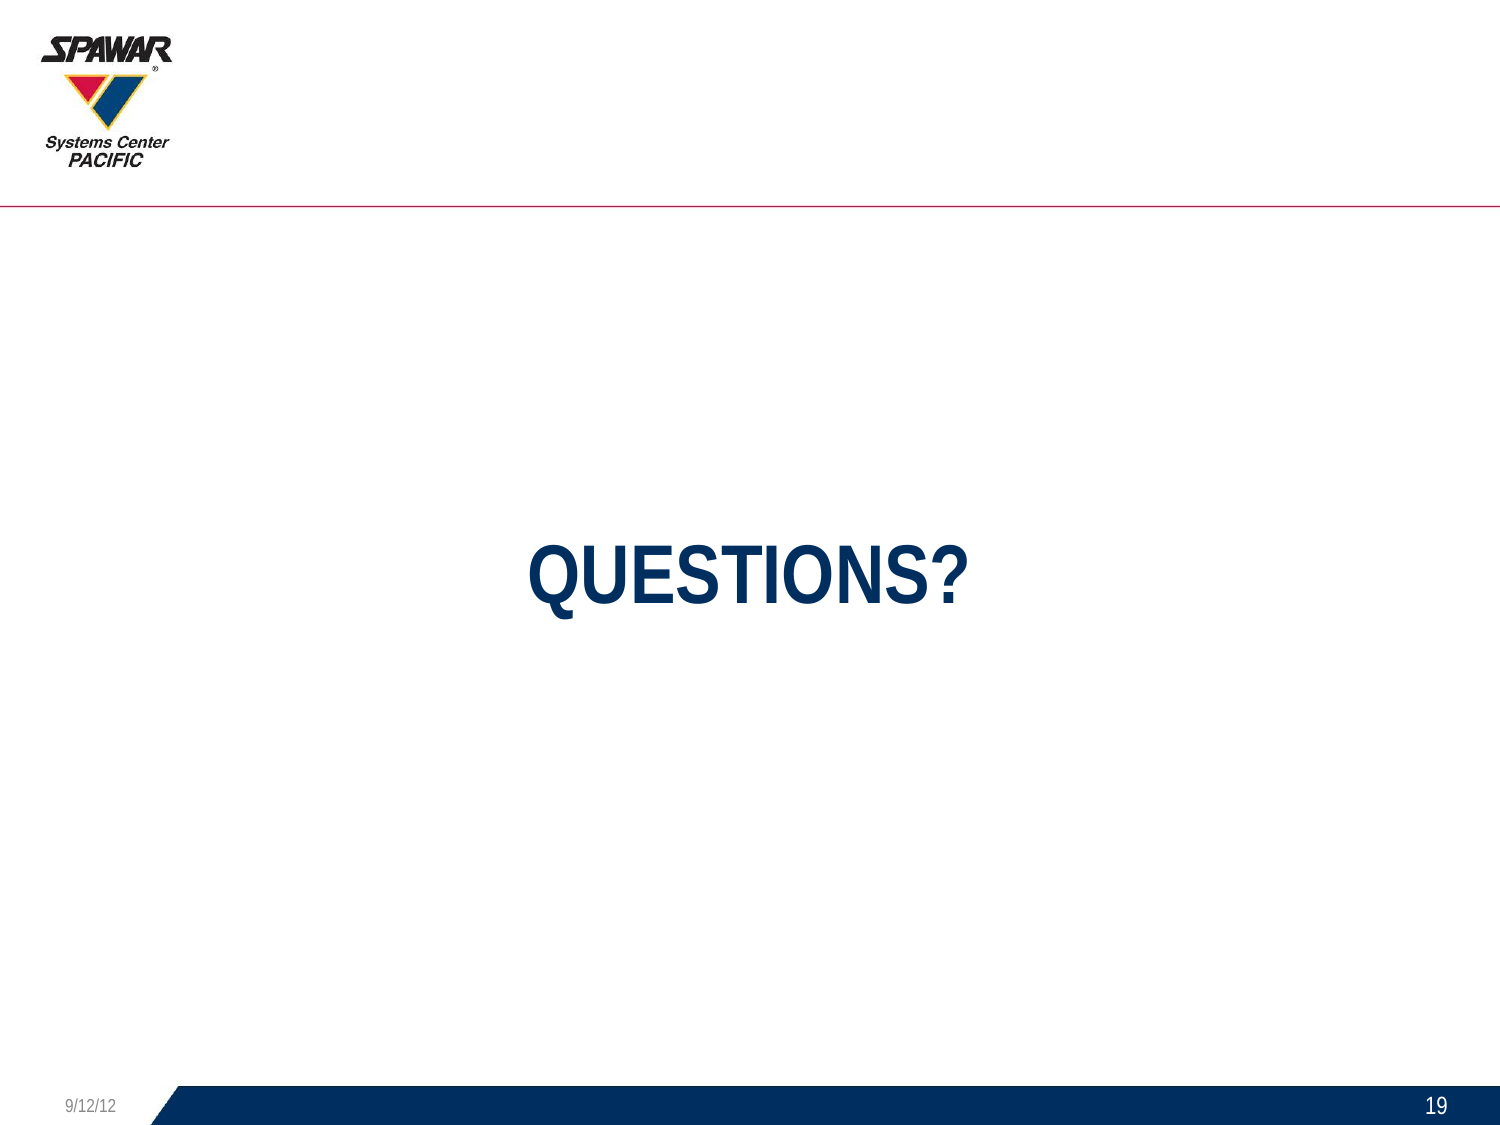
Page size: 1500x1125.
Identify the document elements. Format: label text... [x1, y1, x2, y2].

picture [0, 0, 1500, 1125]
title QUESTIONS? [112, 512, 1388, 737]
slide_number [50, 1085, 189, 1124]
slide_number 19 [1375, 1085, 1463, 1124]
